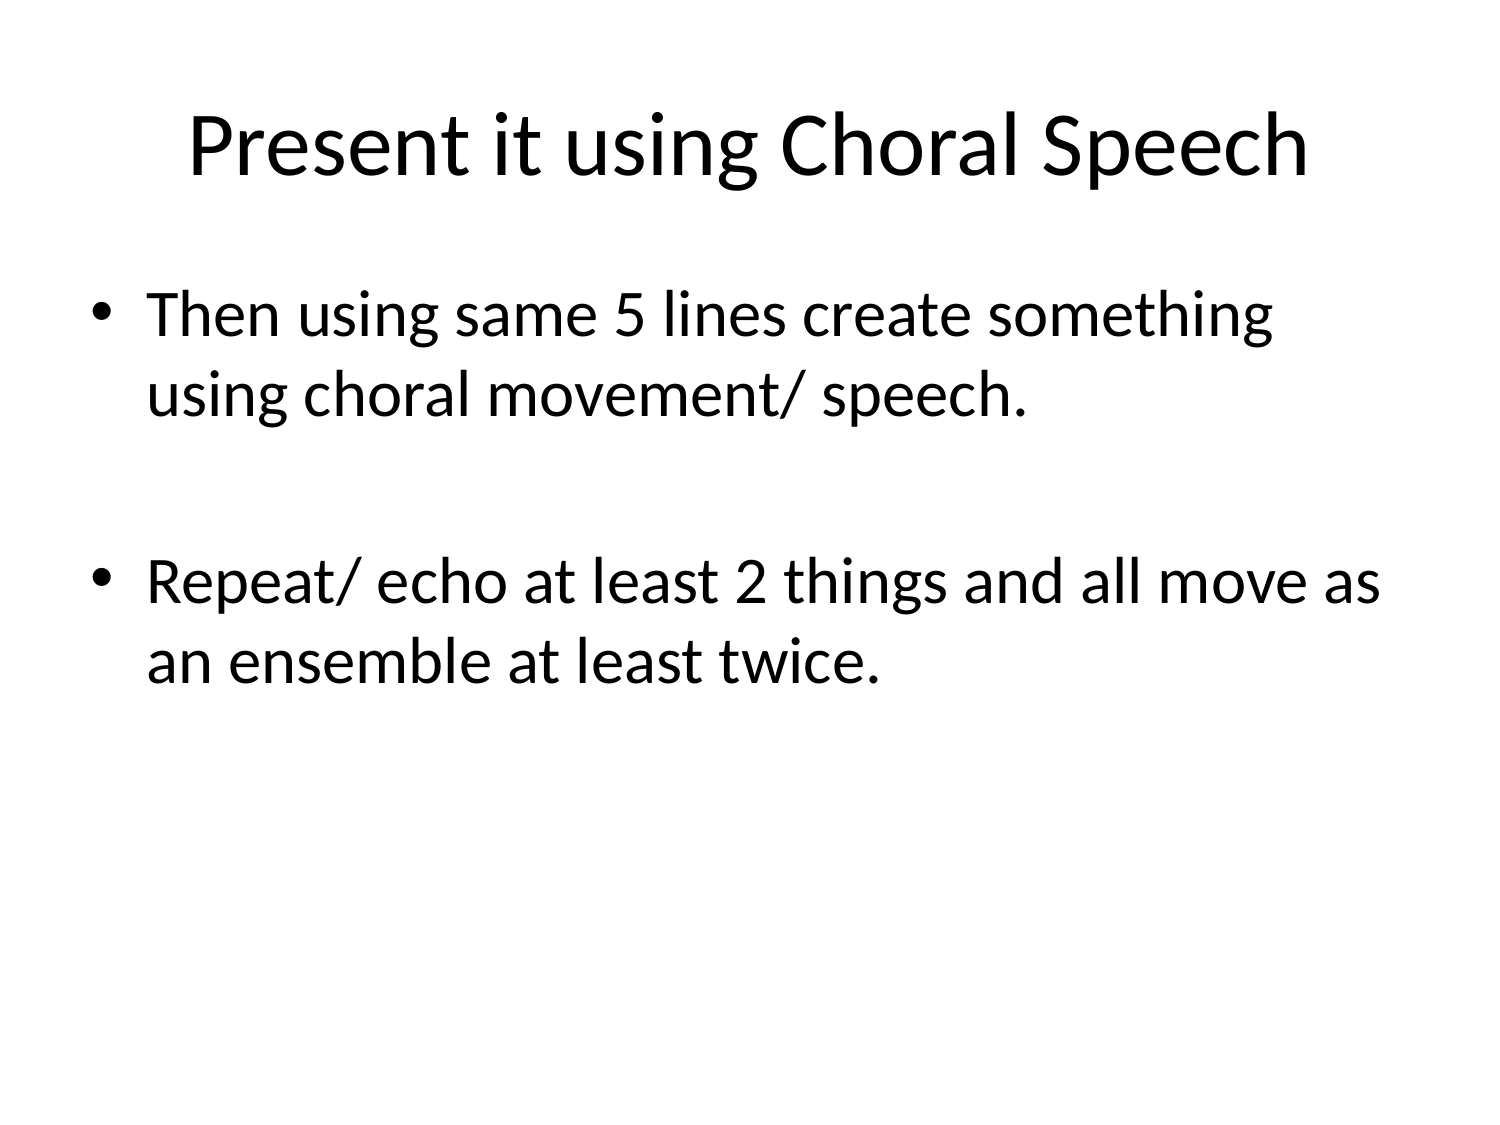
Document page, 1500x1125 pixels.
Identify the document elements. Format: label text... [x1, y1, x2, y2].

title Present it using Choral Speech [75, 45, 1425, 233]
list Then using same 5 lines create something using choral movement/ speech. Repeat/ echo at least 2 things and all move as an ensemble at least twice. [75, 262, 1425, 1005]
